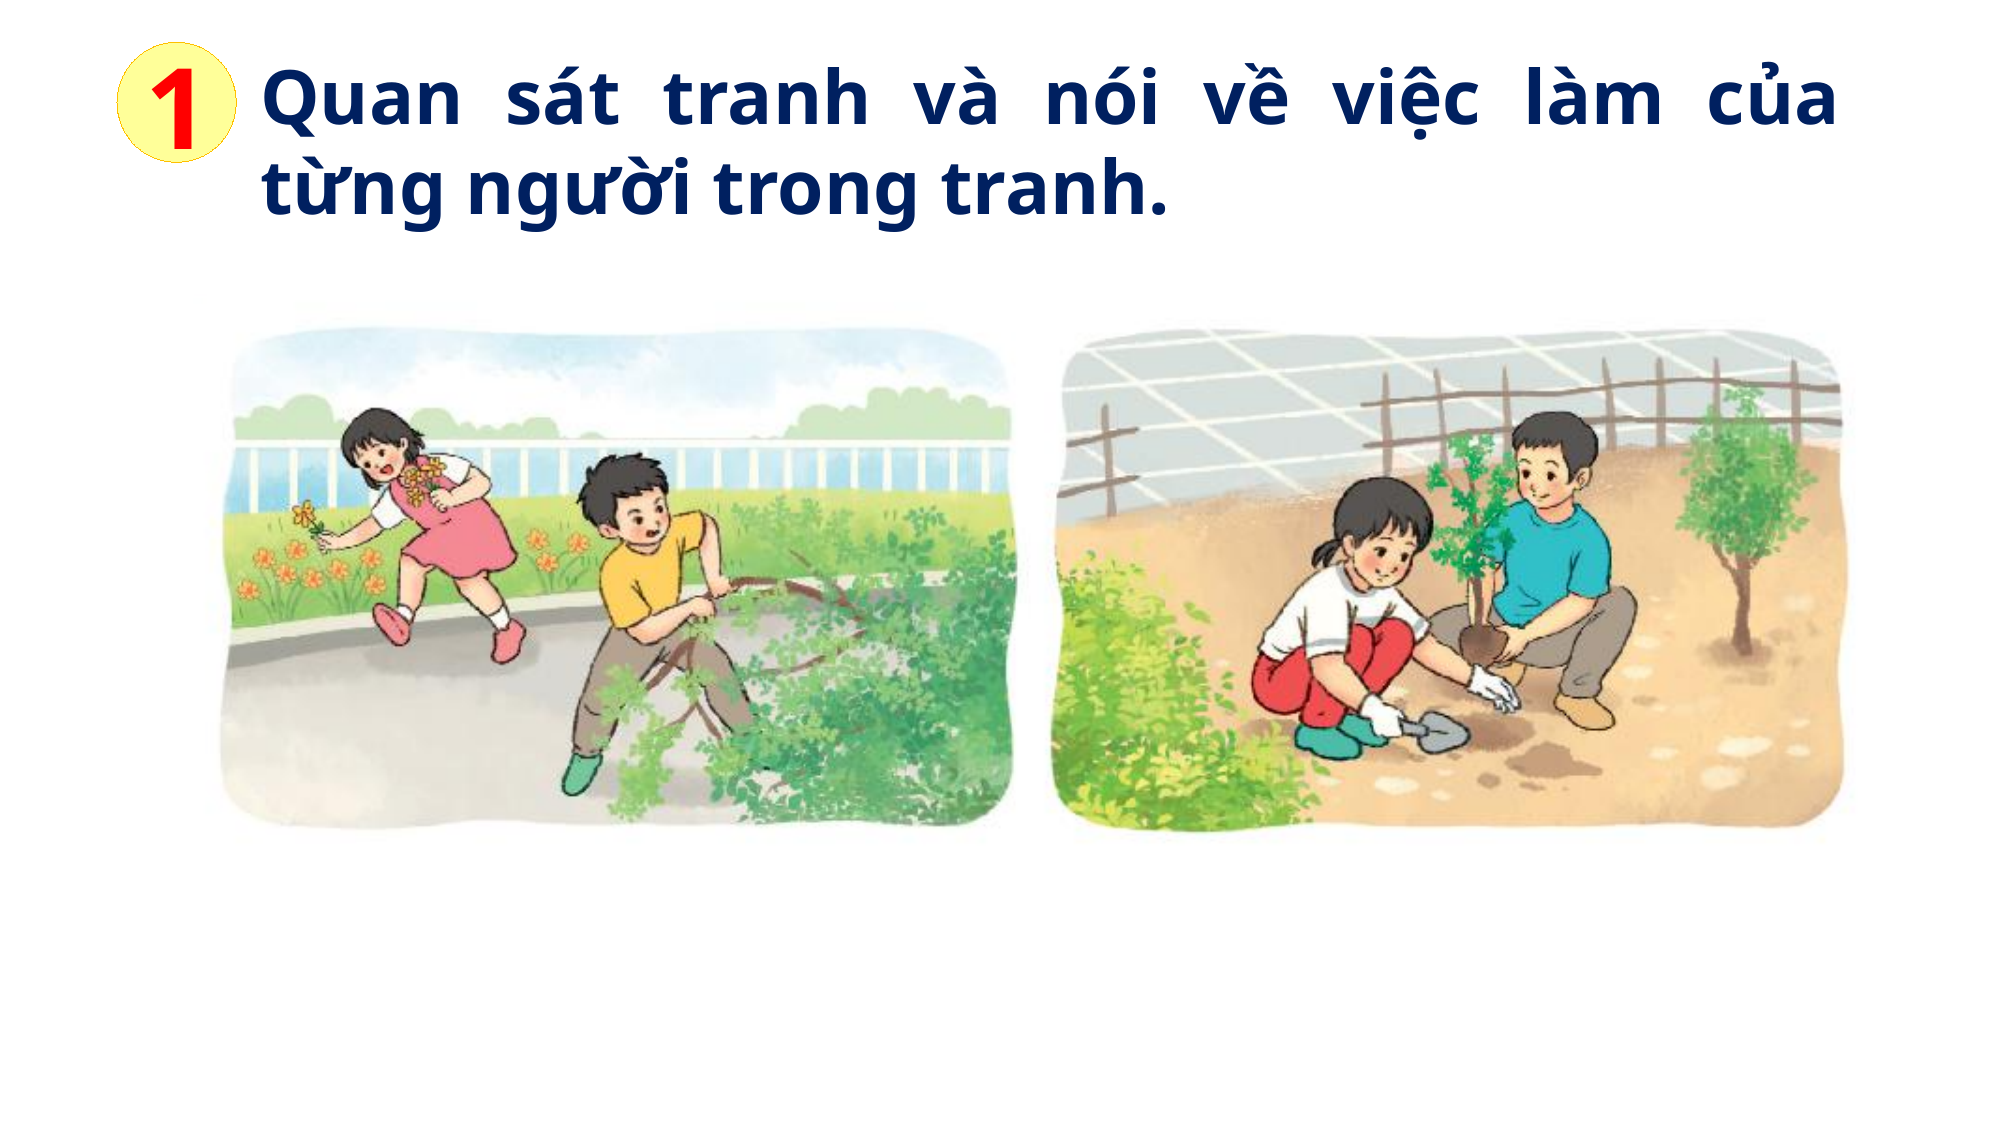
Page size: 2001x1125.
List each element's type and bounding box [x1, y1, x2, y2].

text_box [116, 42, 1857, 240]
picture [193, 294, 1878, 866]
